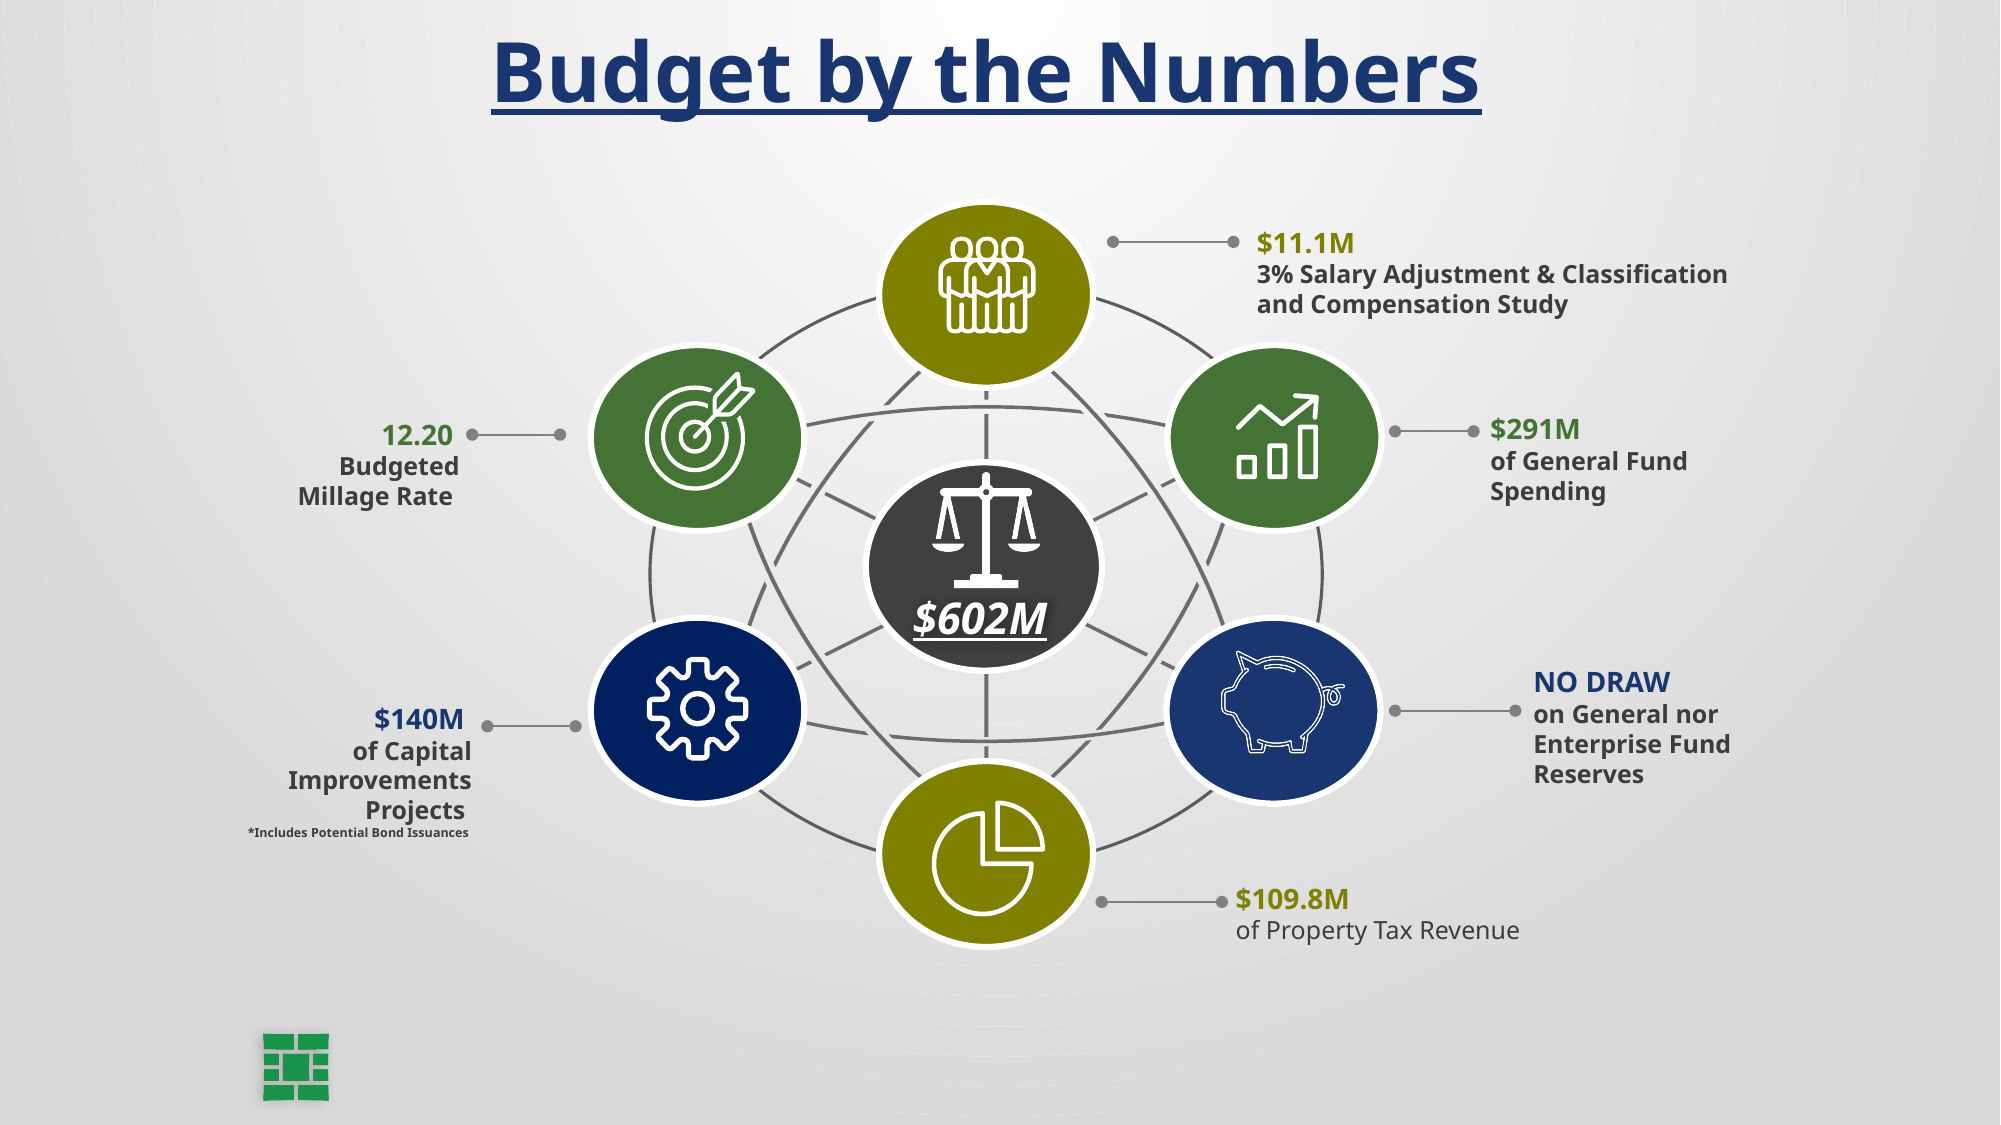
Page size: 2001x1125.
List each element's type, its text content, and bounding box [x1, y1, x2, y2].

text_box Budget by the Numbers [479, 24, 1577, 95]
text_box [227, 201, 1809, 949]
picture [259, 1025, 336, 1104]
